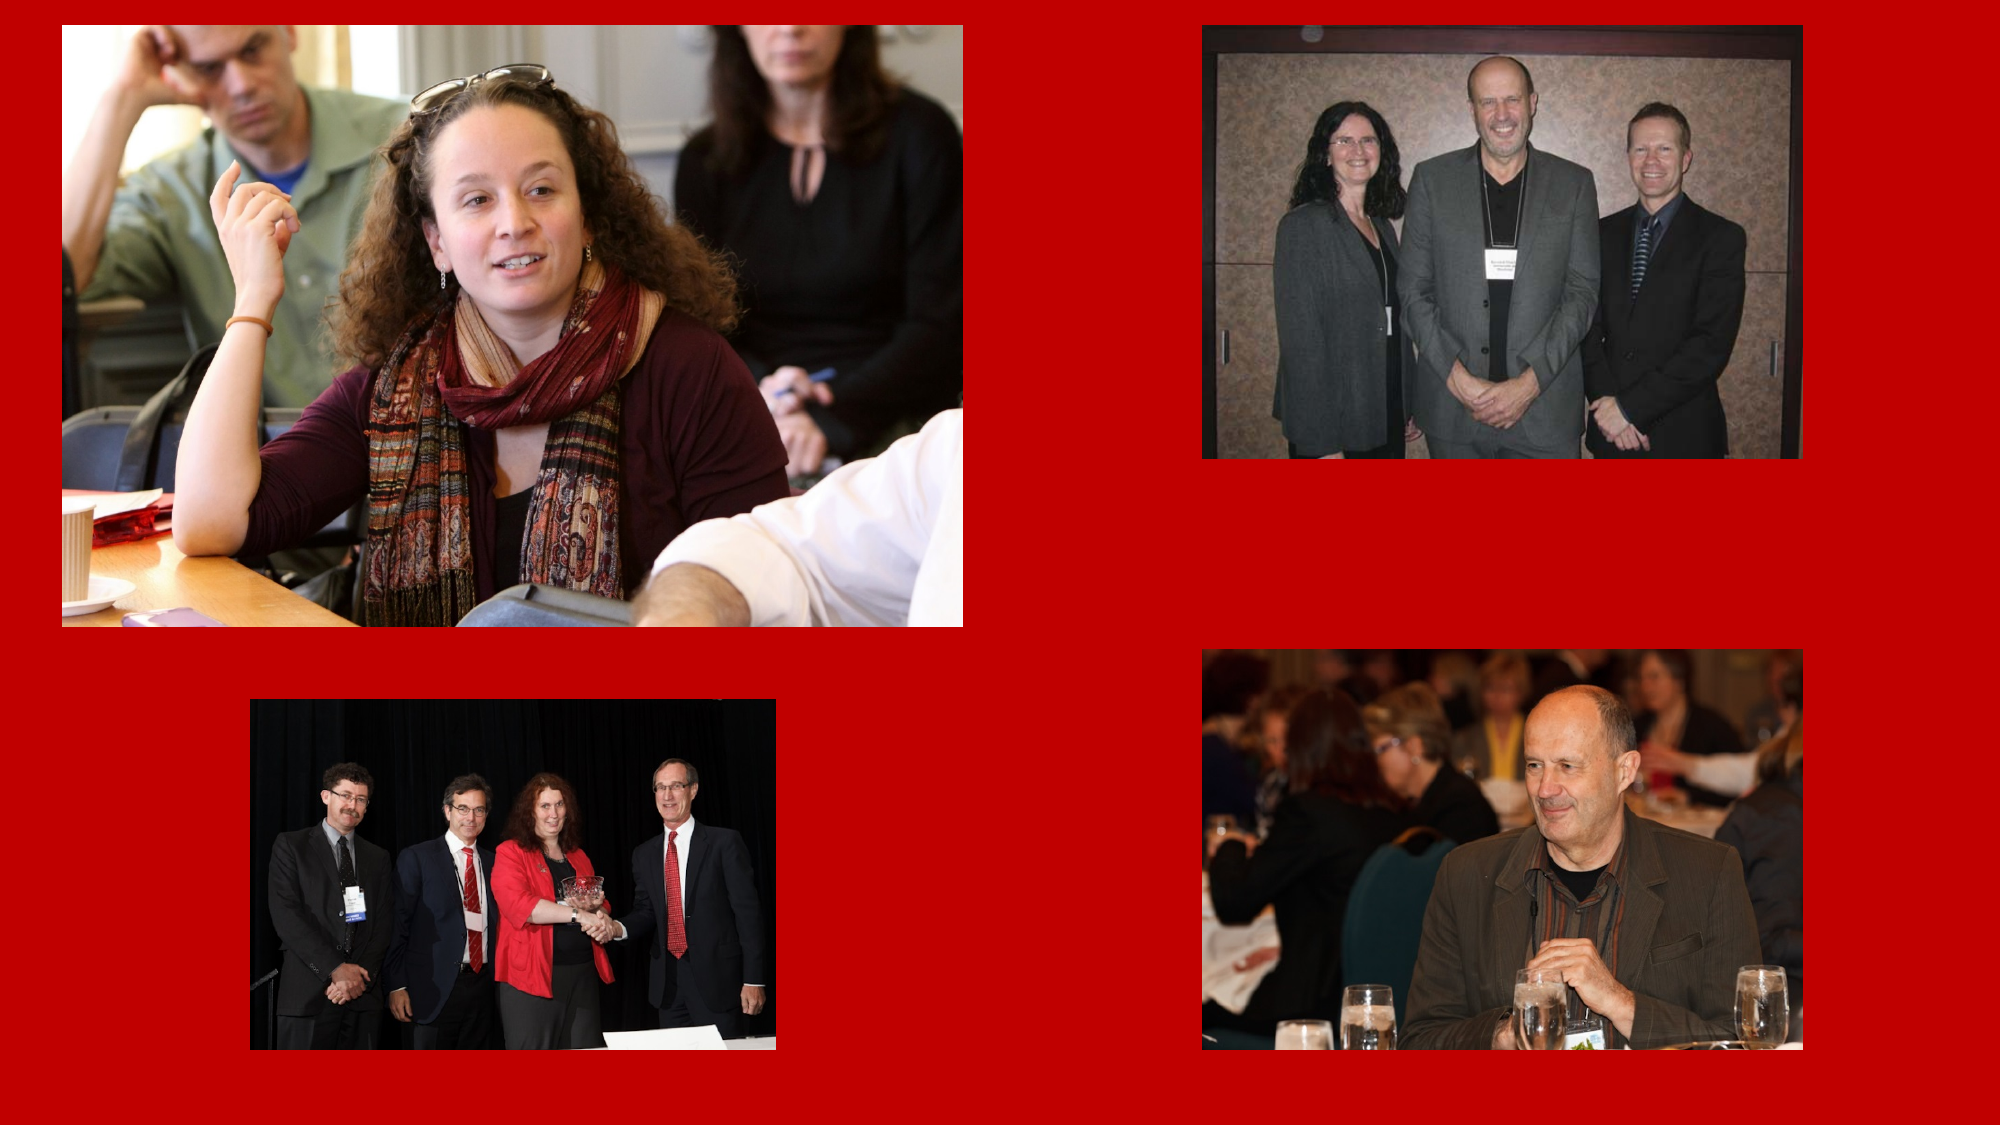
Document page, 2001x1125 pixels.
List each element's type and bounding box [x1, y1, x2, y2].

picture [1202, 649, 1803, 1050]
picture [1202, 25, 1803, 460]
picture [62, 25, 963, 627]
picture [250, 699, 776, 1050]
